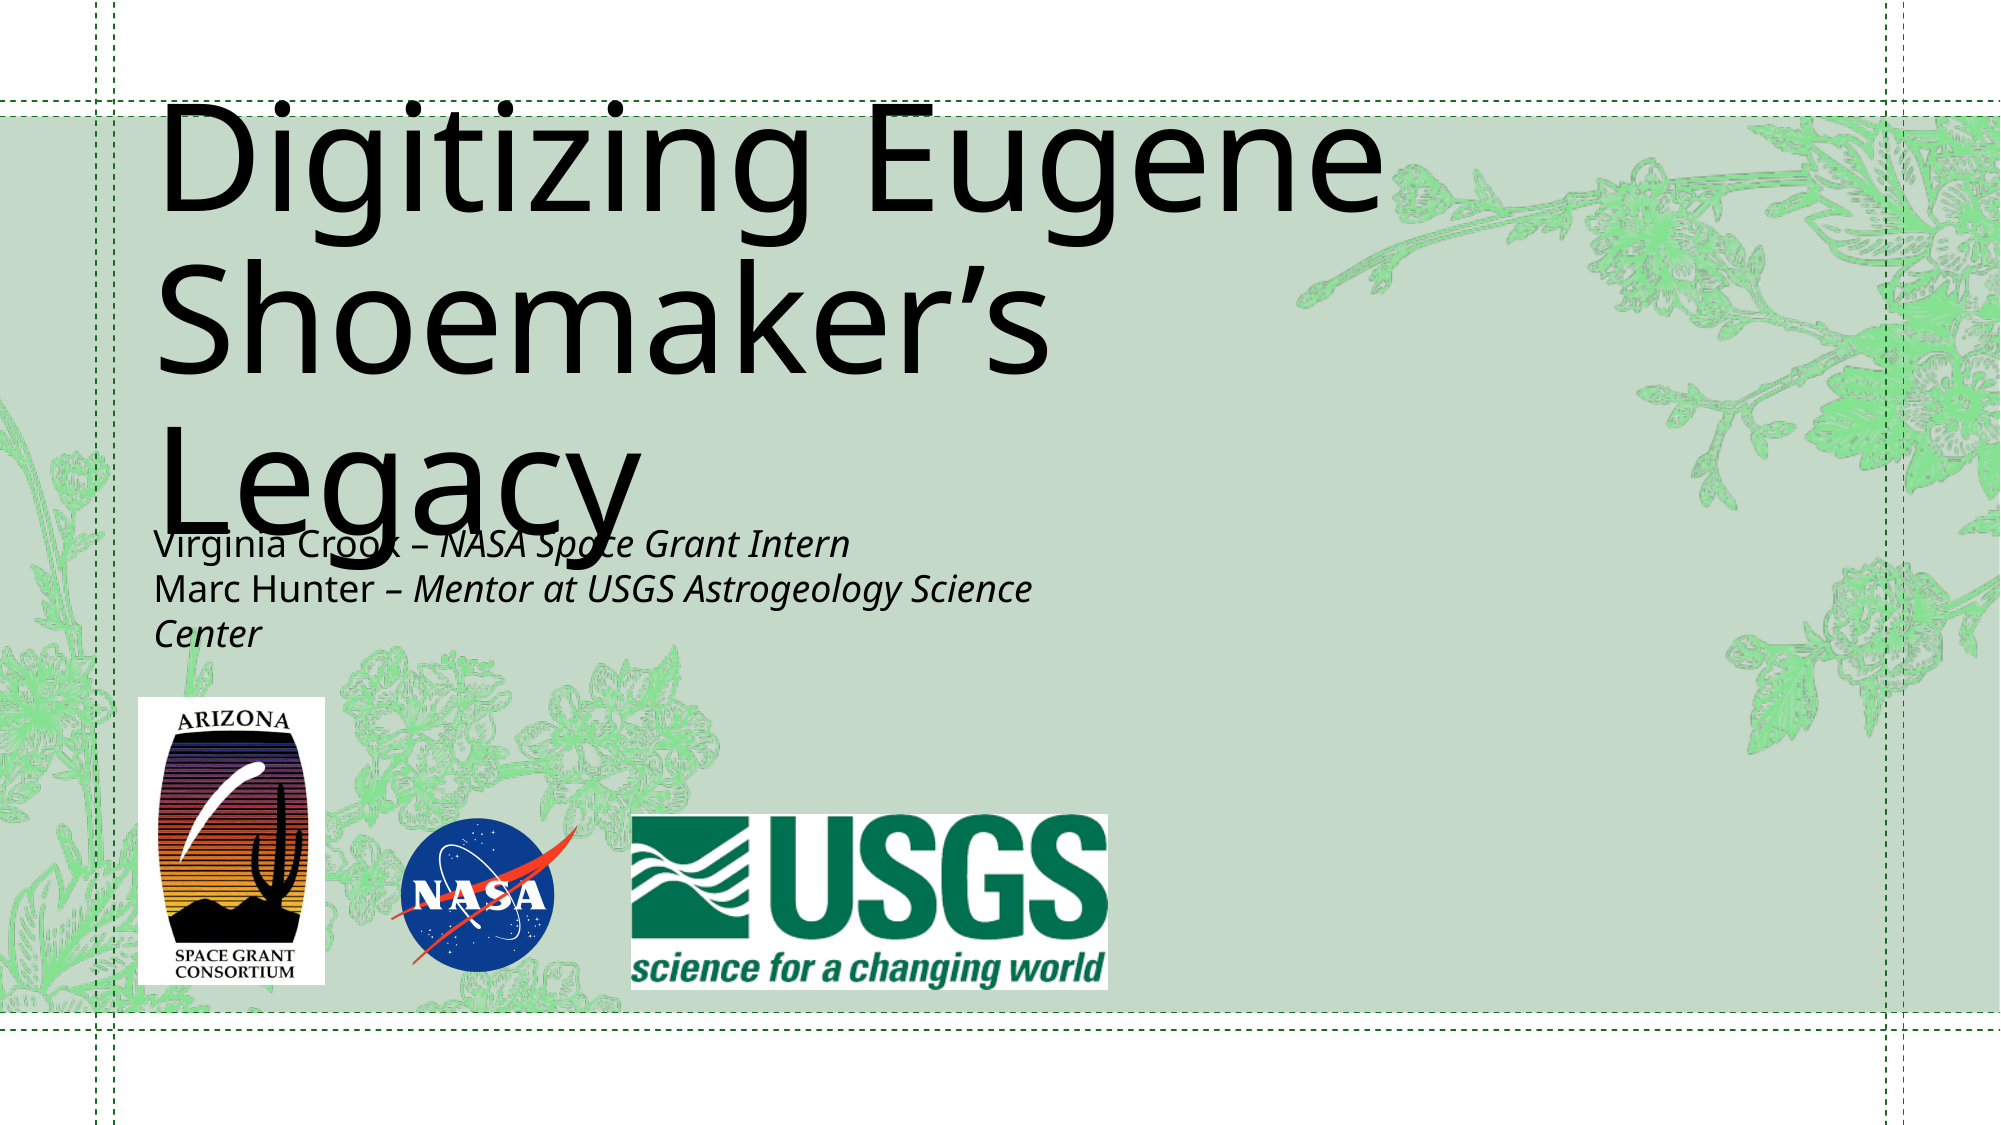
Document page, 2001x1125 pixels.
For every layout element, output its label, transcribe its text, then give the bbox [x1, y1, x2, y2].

text_box Virginia Crook – NASA Space Grant Intern Marc Hunter – Mentor at USGS Astrogeology Science Center [138, 512, 1124, 708]
picture [0, 297, 1109, 1013]
title Digitizing Eugene Shoemaker’s Legacy [138, 142, 1539, 507]
picture [1240, 116, 2000, 873]
